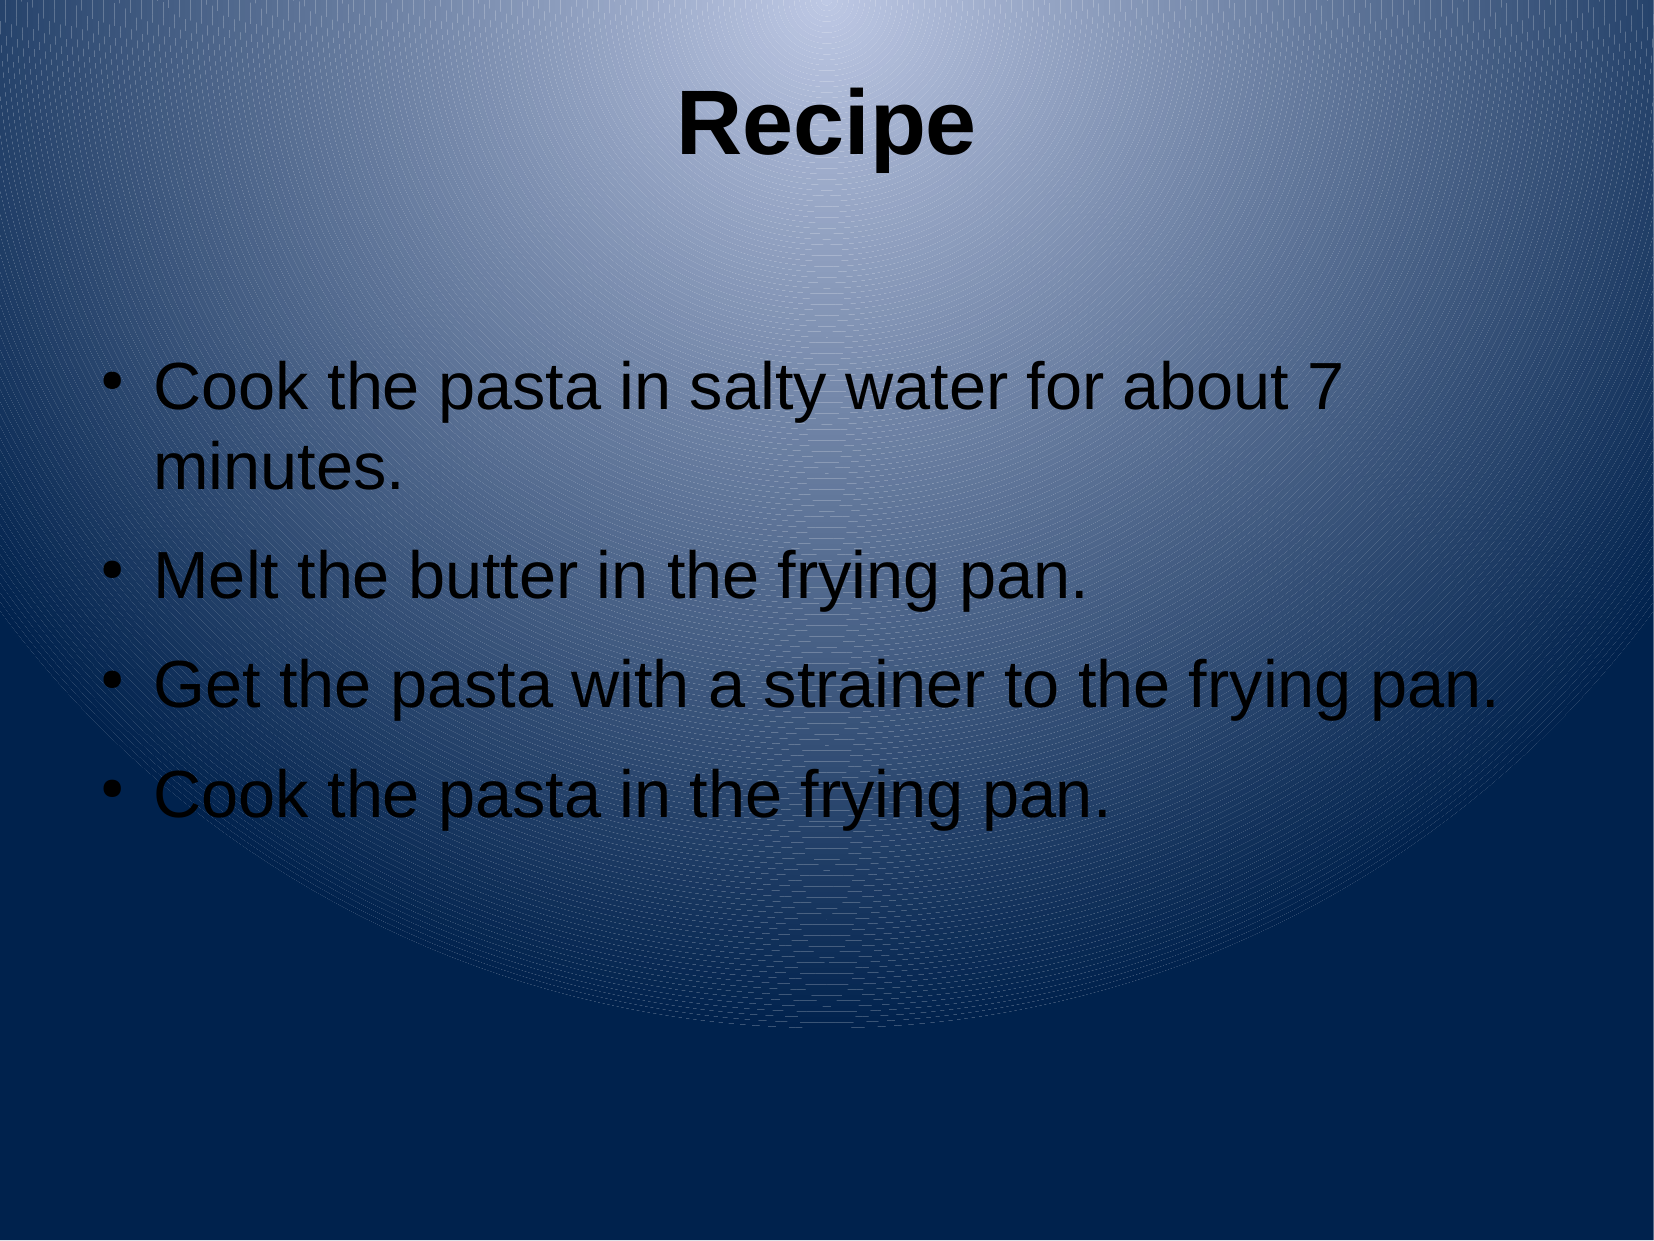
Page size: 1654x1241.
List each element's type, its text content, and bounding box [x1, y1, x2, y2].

title Recipe [82, 14, 1571, 222]
list Cook the pasta in salty water for about 7 minutes. Melt the butter in the frying pan. Get the pasta with a strainer to the frying pan. Cook the pasta in the frying pan. [82, 342, 1571, 1062]
